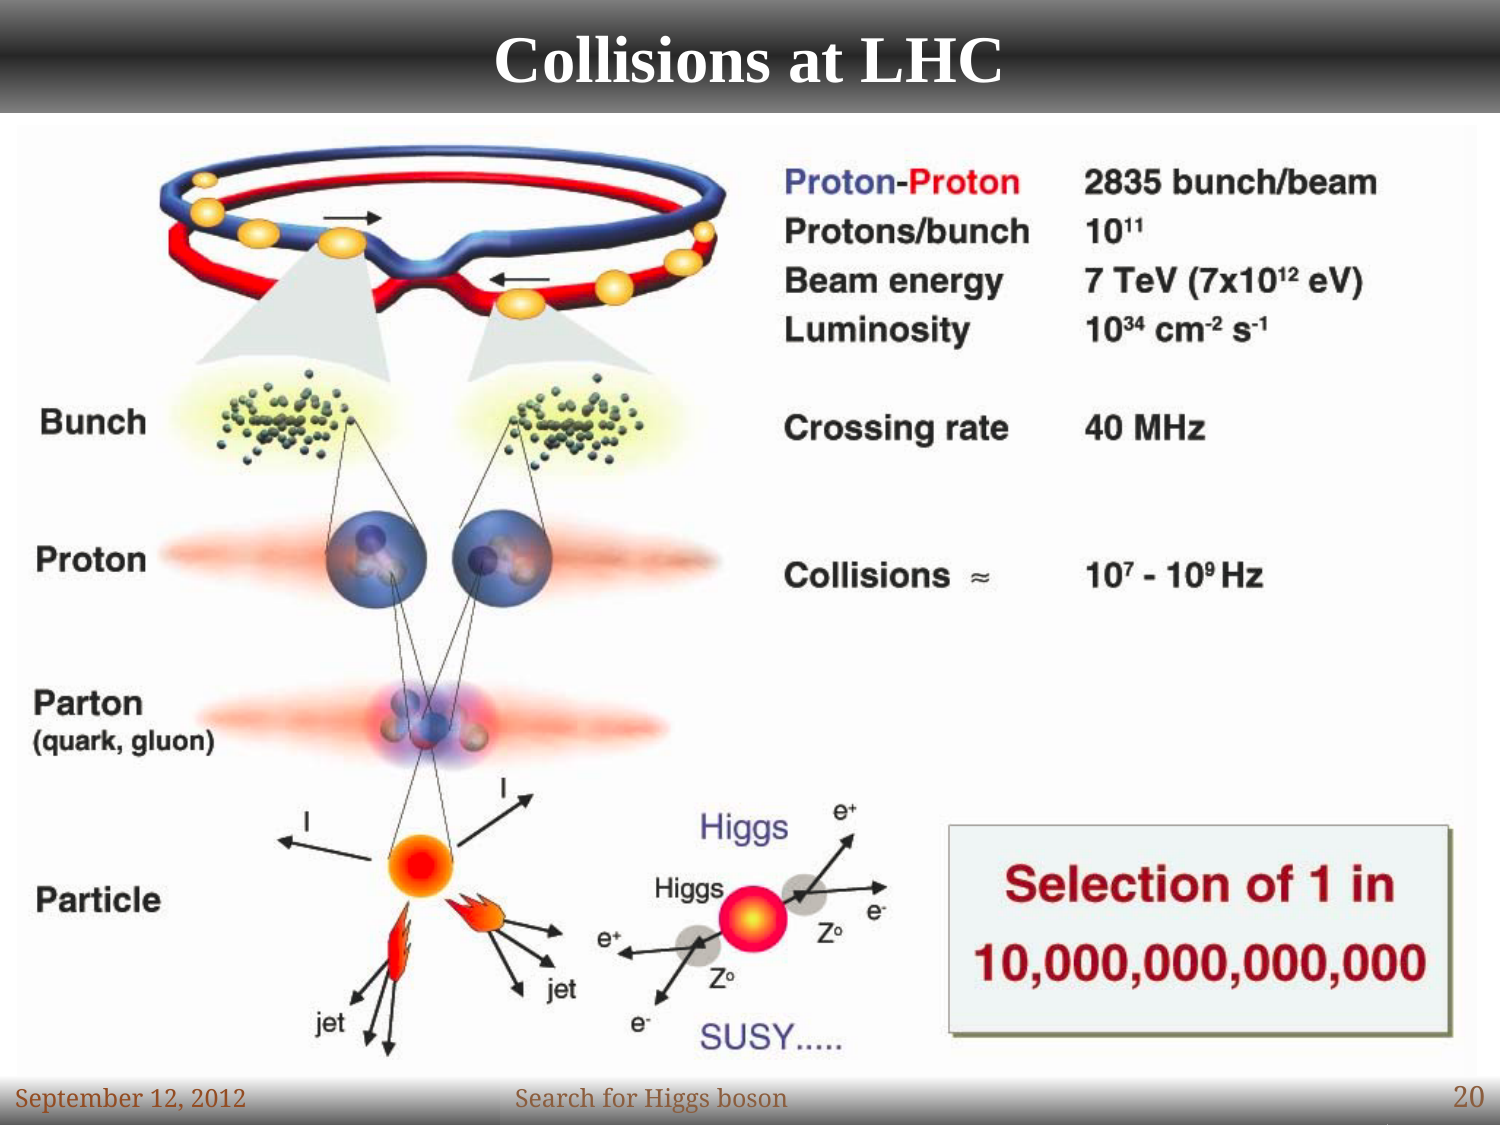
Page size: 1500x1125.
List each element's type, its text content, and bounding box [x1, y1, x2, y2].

footer Search for Higgs boson [500, 1084, 1387, 1125]
slide_number 20 [1387, 1074, 1500, 1125]
title Collisions at LHC [0, 0, 1500, 113]
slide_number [0, 1074, 500, 1125]
picture [17, 125, 1477, 1076]
